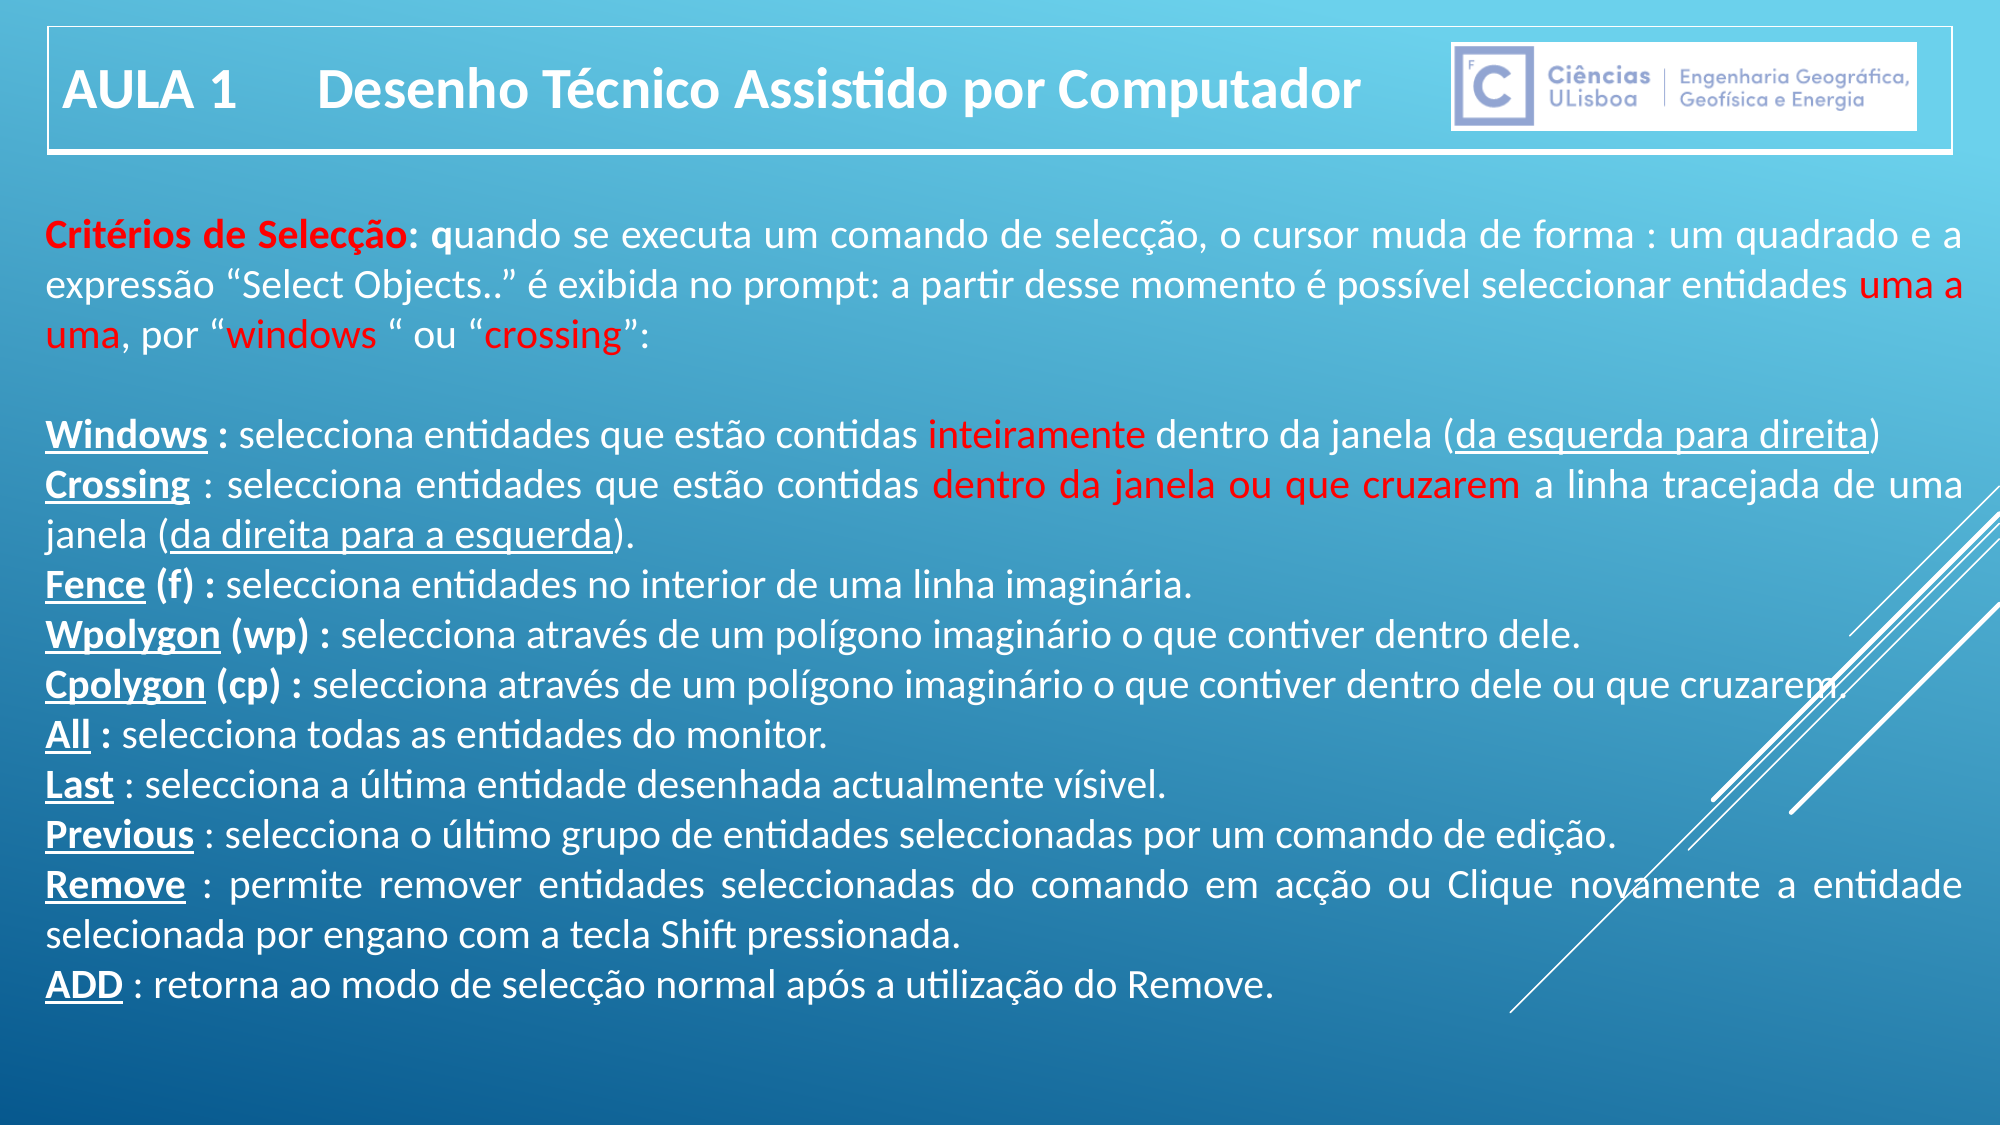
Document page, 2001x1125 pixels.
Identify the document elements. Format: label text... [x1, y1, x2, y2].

text_box Critérios de Selecção: quando se executa um comando de selecção, o cursor muda de forma : um quadrado e a expressão “Select Objects..” é exibida no prompt: a partir desse momento é possível seleccionar entidades uma a uma, por “windows “ ou “crossing”: Windows : selecciona entidades que estão contidas inteiramente dentro da janela (da esquerda para direita) Crossing : selecciona entidades que estão contidas dentro da janela ou que cruzarem a linha tracejada de uma janela (da direita para a esquerda). Fence (f) : selecciona entidades no interior de uma linha imaginária. Wpolygon (wp) : selecciona através de um polígono imaginário o que contiver dentro dele. Cpolygon (cp) : selecciona através de um polígono imaginário o que contiver dentro dele ou que cruzarem. All : selecciona todas as entidades do monitor. Last : selecciona a última entidade desenhada actualmente vísivel. Previous : selecciona o último grupo de entidades seleccionadas por um comando de edição. Remove : permite remover entidades seleccionadas do comando em acção ou Clique novamente a entidade selecionada por engano com a tecla Shift pressionada. ADD : retorna ao modo de selecção normal após a utilização do Remove. [30, 199, 1979, 1015]
text_box AULA 1 Desenho Técnico Assistido por Computador [48, 155, 1917, 198]
table_header [49, 27, 1951, 149]
picture [1451, 42, 1918, 131]
